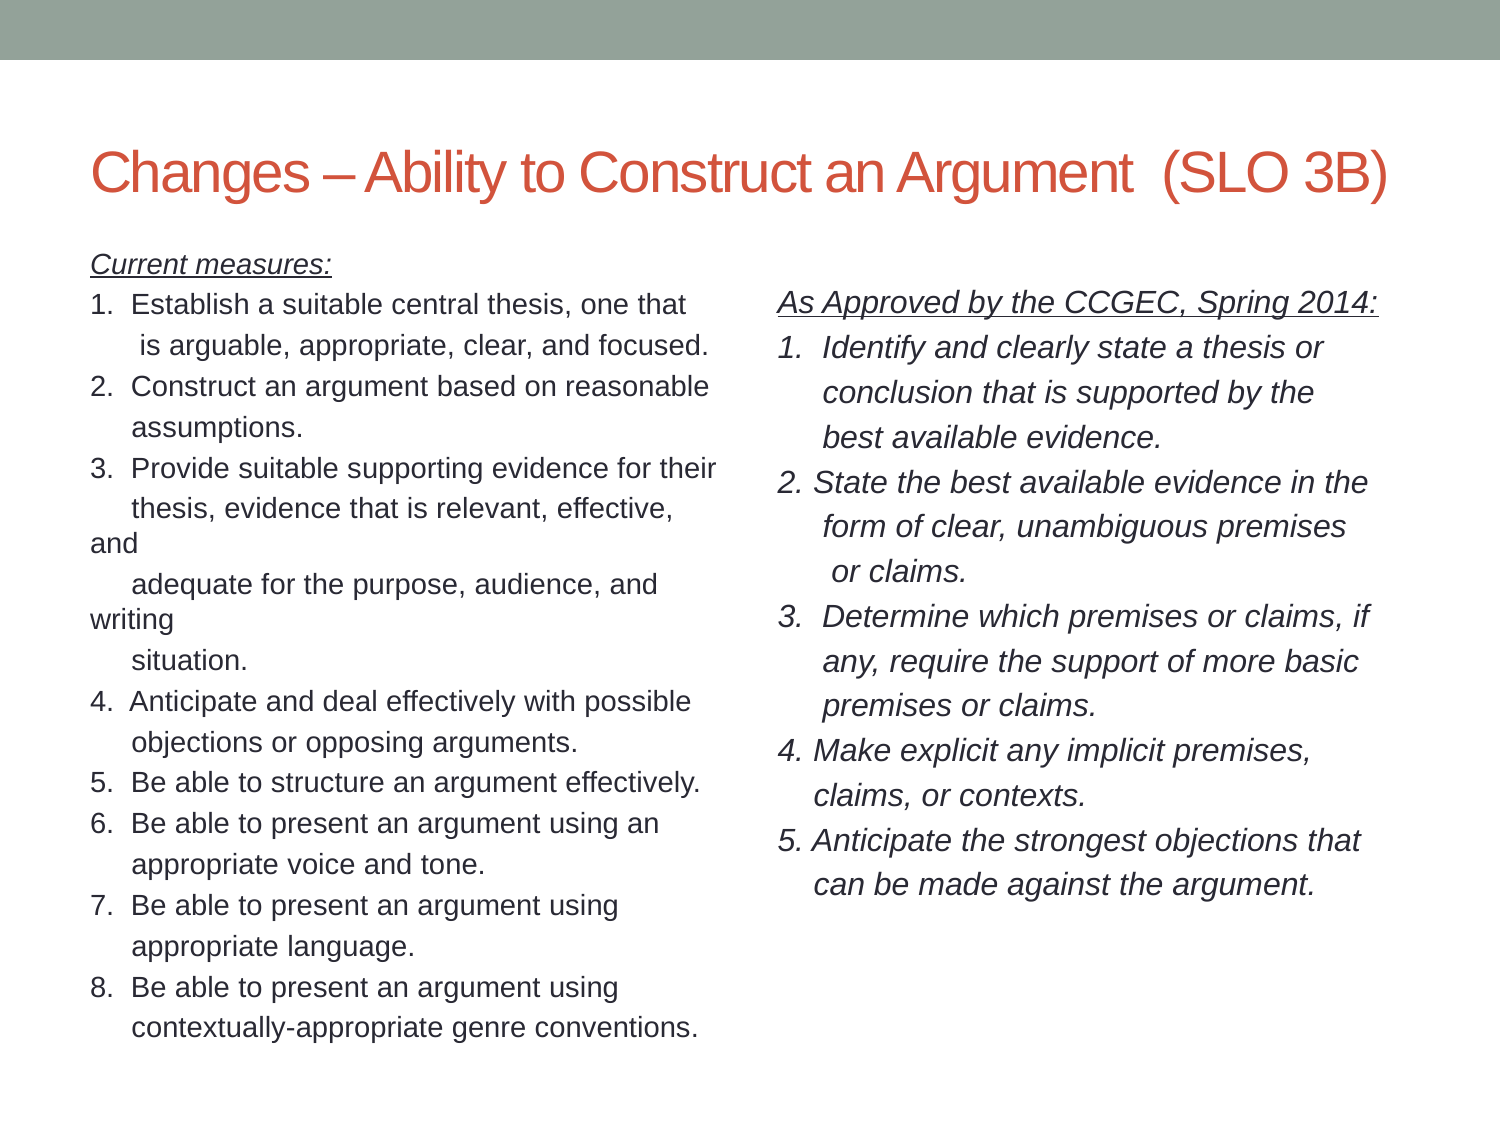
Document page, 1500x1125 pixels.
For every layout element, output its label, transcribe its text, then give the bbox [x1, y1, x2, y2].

title Changes – Ability to Construct an Argument (SLO 3B) [75, 87, 1425, 250]
list As Approved by the CCGEC, Spring 2014: 1. Identify and clearly state a thesis or conclusion that is supported by the best available evidence. 2. State the best available evidence in the form of clear, unambiguous premises or claims. 3. Determine which premises or claims, if any, require the support of more basic premises or claims. 4. Make explicit any implicit premises, claims, or contexts. 5. Anticipate the strongest objections that can be made against the argument. [762, 274, 1425, 1049]
list Current measures: 1. Establish a suitable central thesis, one that is arguable, appropriate, clear, and focused. 2. Construct an argument based on reasonable assumptions. 3. Provide suitable supporting evidence for their thesis, evidence that is relevant, effective, and adequate for the purpose, audience, and writing situation. 4. Anticipate and deal effectively with possible objections or opposing arguments. 5. Be able to structure an argument effectively. 6. Be able to present an argument using an appropriate voice and tone. 7. Be able to present an argument using appropriate language. 8. Be able to present an argument using contextually-appropriate genre conventions. [75, 237, 738, 1049]
